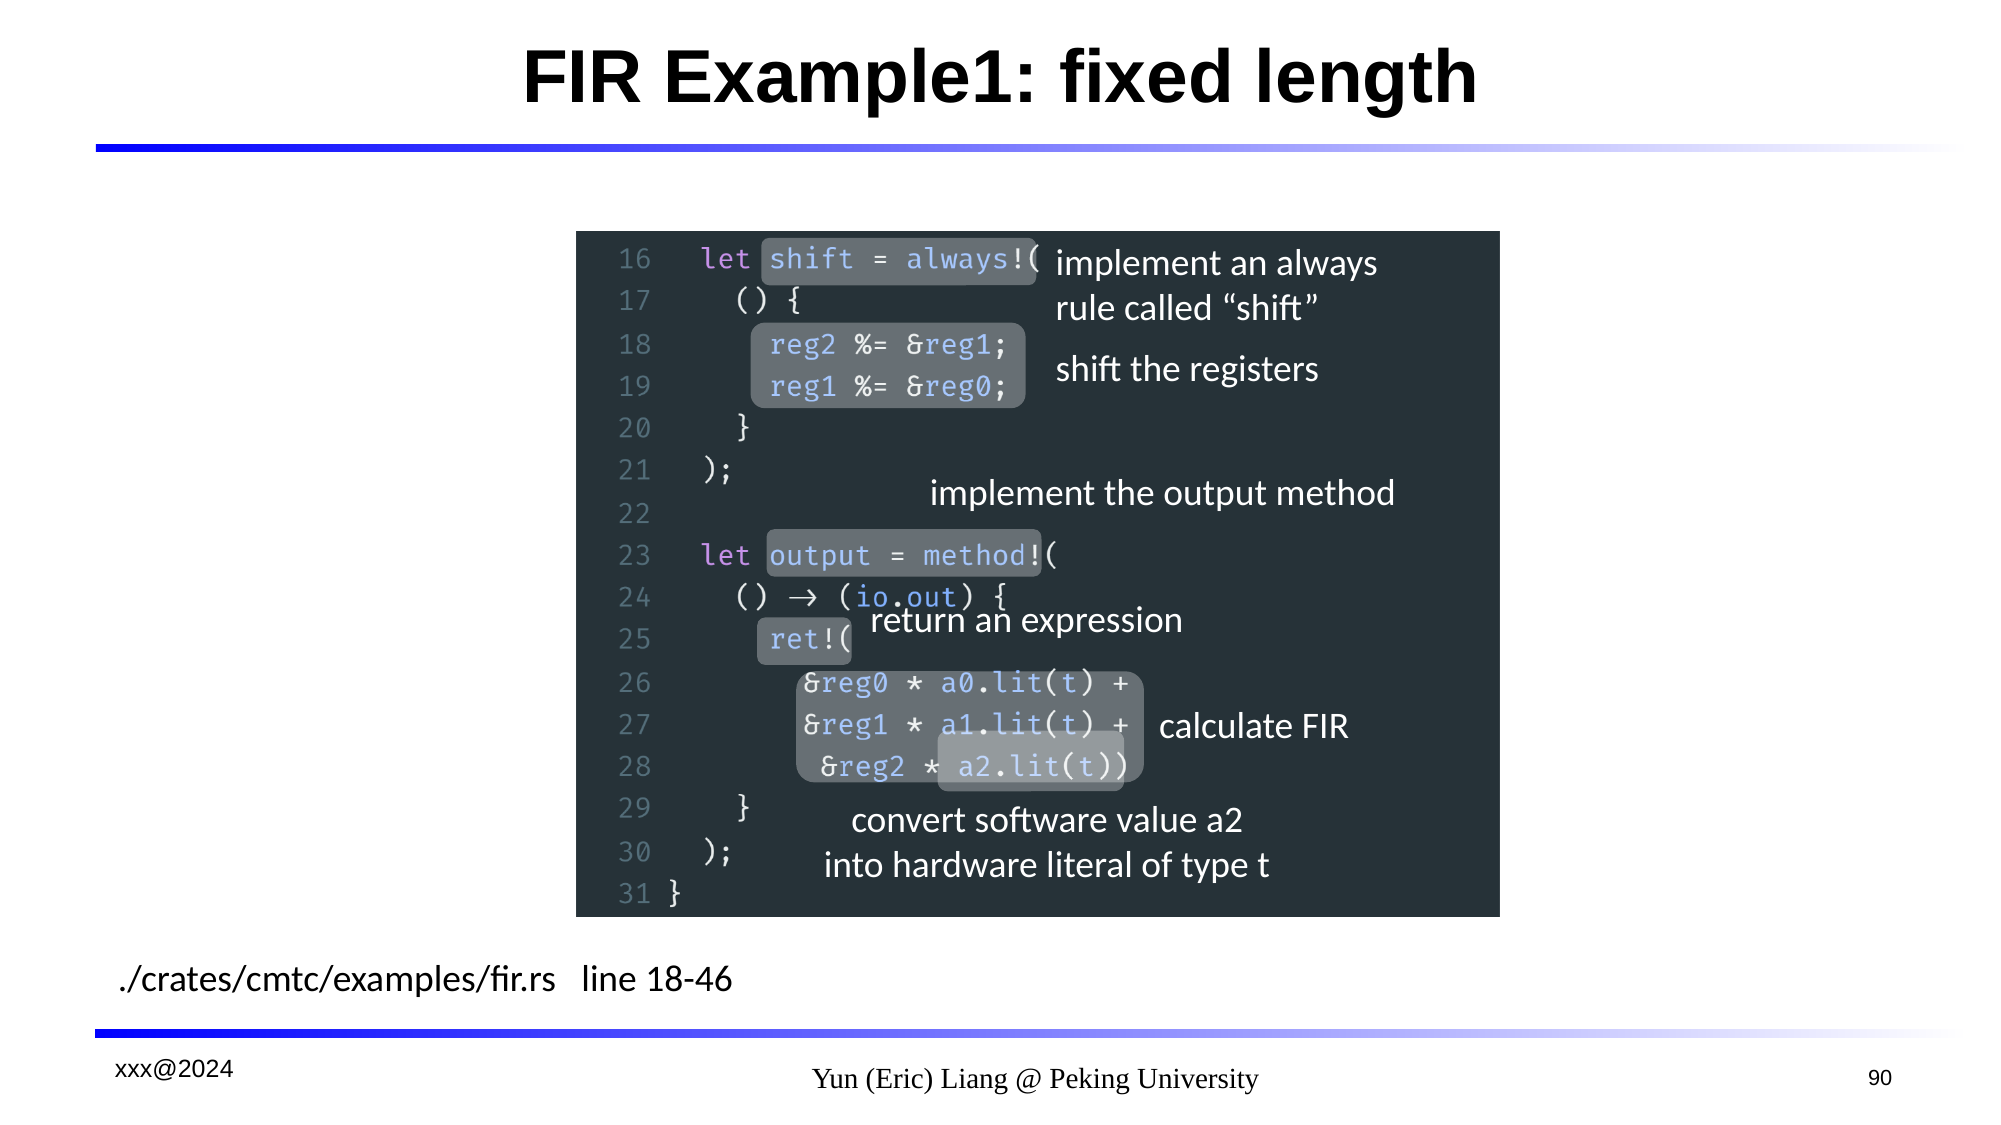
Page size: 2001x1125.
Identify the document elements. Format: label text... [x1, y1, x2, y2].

text_box ./crates/cmtc/examples/fir.rs line 18-46 [103, 946, 1540, 1006]
footer Yun (Eric) Liang @ Peking University [718, 1046, 1353, 1107]
slide_number 90 [1440, 1046, 1908, 1107]
title FIR Example1: fixed length [102, 7, 1900, 138]
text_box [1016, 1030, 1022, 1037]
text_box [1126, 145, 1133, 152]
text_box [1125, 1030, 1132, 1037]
slide_number xxx@2024 [99, 1037, 567, 1098]
picture [566, 231, 1509, 918]
